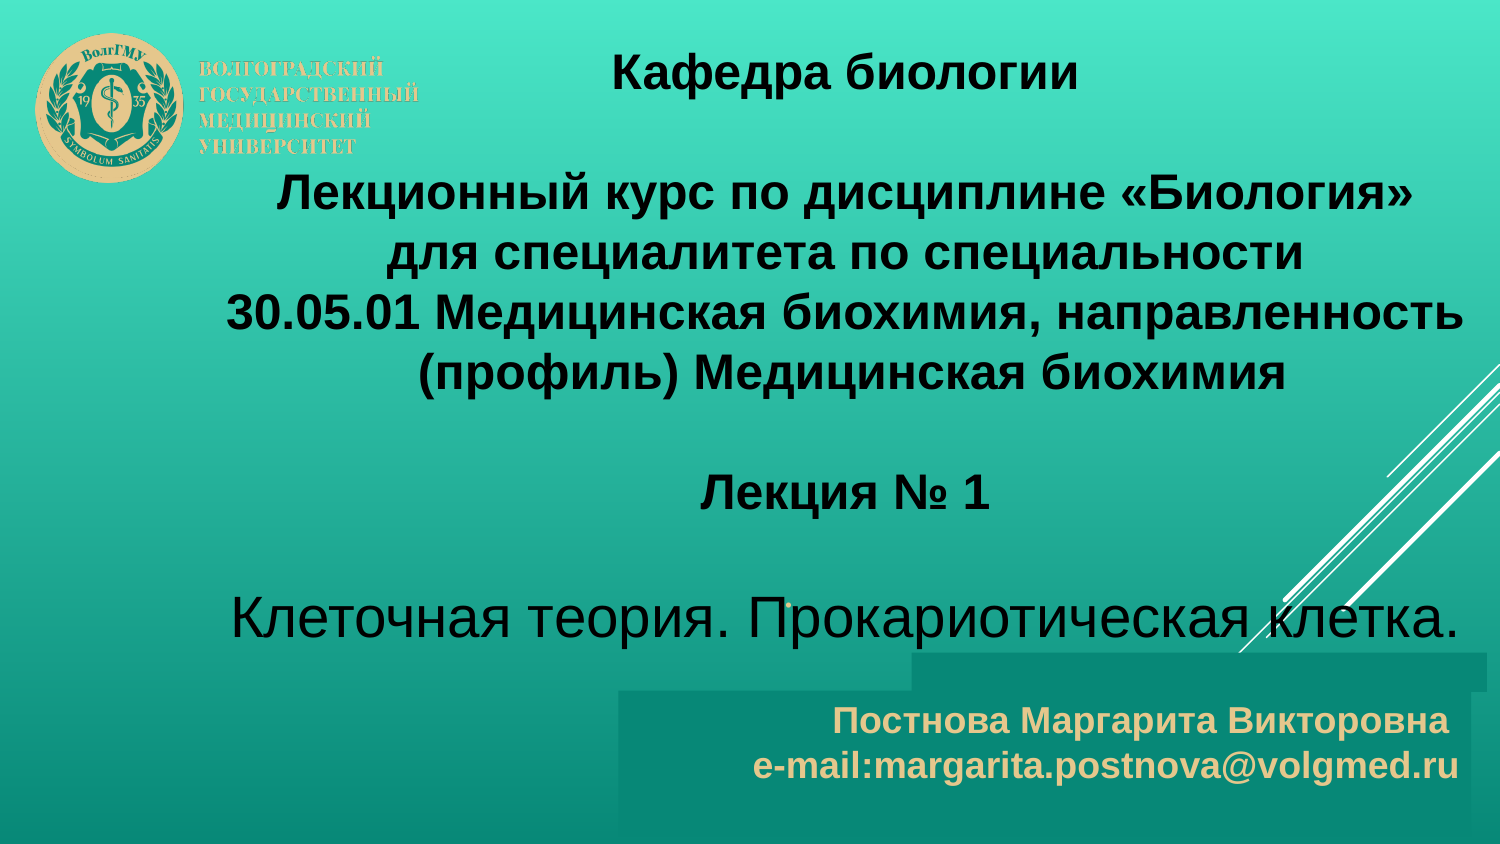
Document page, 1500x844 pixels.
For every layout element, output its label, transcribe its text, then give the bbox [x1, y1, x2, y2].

text_box . [184, 468, 1415, 622]
text_box Кафедра биологии Лекционный курс по дисциплине «Биология» для специалитета по специальности 30.05.01 Медицинская биохимия, направленность (профиль) Медицинская биохимия Лекция № 1 Клеточная теория. Прокариотическая клетка. [191, 33, 1500, 700]
text_box Постнова Маргарита Викторовна e-mail:margarita.postnova@volgmed.ru [618, 690, 1472, 837]
picture [35, 33, 419, 183]
